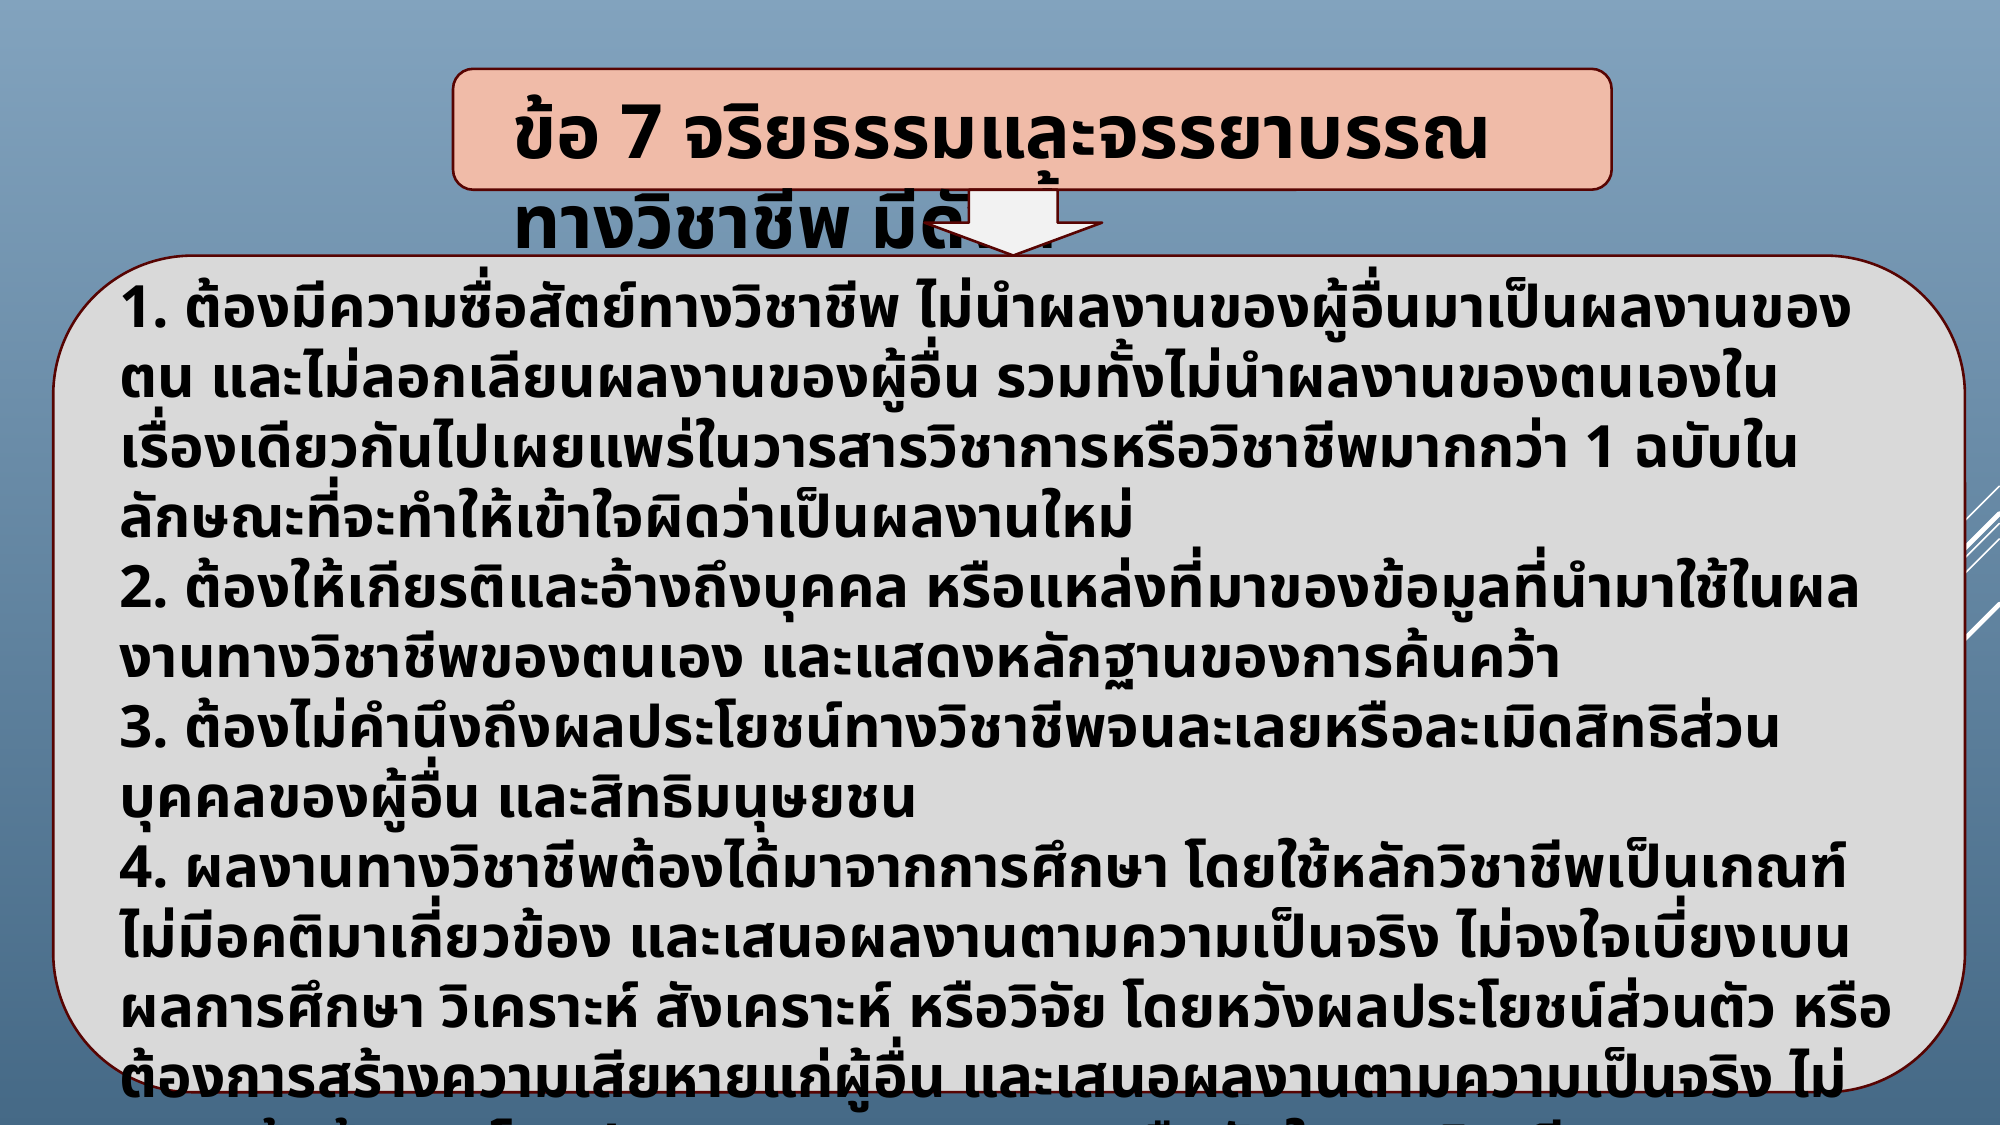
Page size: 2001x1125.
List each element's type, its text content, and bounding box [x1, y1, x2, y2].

text_box [923, 188, 1104, 257]
text_box 1. ต้องมีความซื่อสัตย์ทางวิชาชีพ ไม่นำผลงานของผู้อื่นมาเป็นผลงานของตน และไม่ลอกเลียนผลงานของผู้อื่น รวมทั้งไม่นำผลงานของตนเองในเรื่องเดียวกันไปเผยแพร่ในวารสารวิชาการหรือวิชาชีพมากกว่า 1 ฉบับในลักษณะที่จะทำให้เข้าใจผิดว่าเป็นผลงานใหม่ 2. ต้องให้เกียรติและอ้างถึงบุคคล หรือแหล่งที่มาของข้อมูลที่นำมาใช้ในผลงานทางวิชาชีพของตนเอง และแสดงหลักฐานของการค้นคว้า 3. ต้องไม่คำนึงถึงผลประโยชน์ทางวิชาชีพจนละเลยหรือละเมิดสิทธิส่วนบุคคลของผู้อื่น และสิทธิมนุษยชน 4. ผลงานทางวิชาชีพต้องได้มาจากการศึกษา โดยใช้หลักวิชาชีพเป็นเกณฑ์ ไม่มีอคติมาเกี่ยวข้อง และเสนอผลงานตามความเป็นจริง ไม่จงใจเบี่ยงเบนผลการศึกษา วิเคราะห์ สังเคราะห์ หรือวิจัย โดยหวังผลประโยชน์ส่วนตัว หรือต้องการสร้างความเสียหายแก่ผู้อื่น และเสนอผลงานตามความเป็นจริง ไม่ขยายข้อค้นพบ โดยปราศจากการตรวจสอบยืนยันในทางวิชาชีพ 5. ต้องนำผลงานไปใช้ประโยชน์ในทางที่ชอบธรรมและชอบด้วยกฎหมาย [104, 261, 1911, 1125]
text_box [149, 254, 1869, 261]
text_box [1911, 283, 1967, 1065]
text_box ข้อ 7 จริยธรรมและจรรยาบรรณทางวิชาชีพ มีดังนี้ [497, 76, 1568, 254]
text_box [51, 285, 104, 1063]
text_box [451, 67, 1613, 192]
